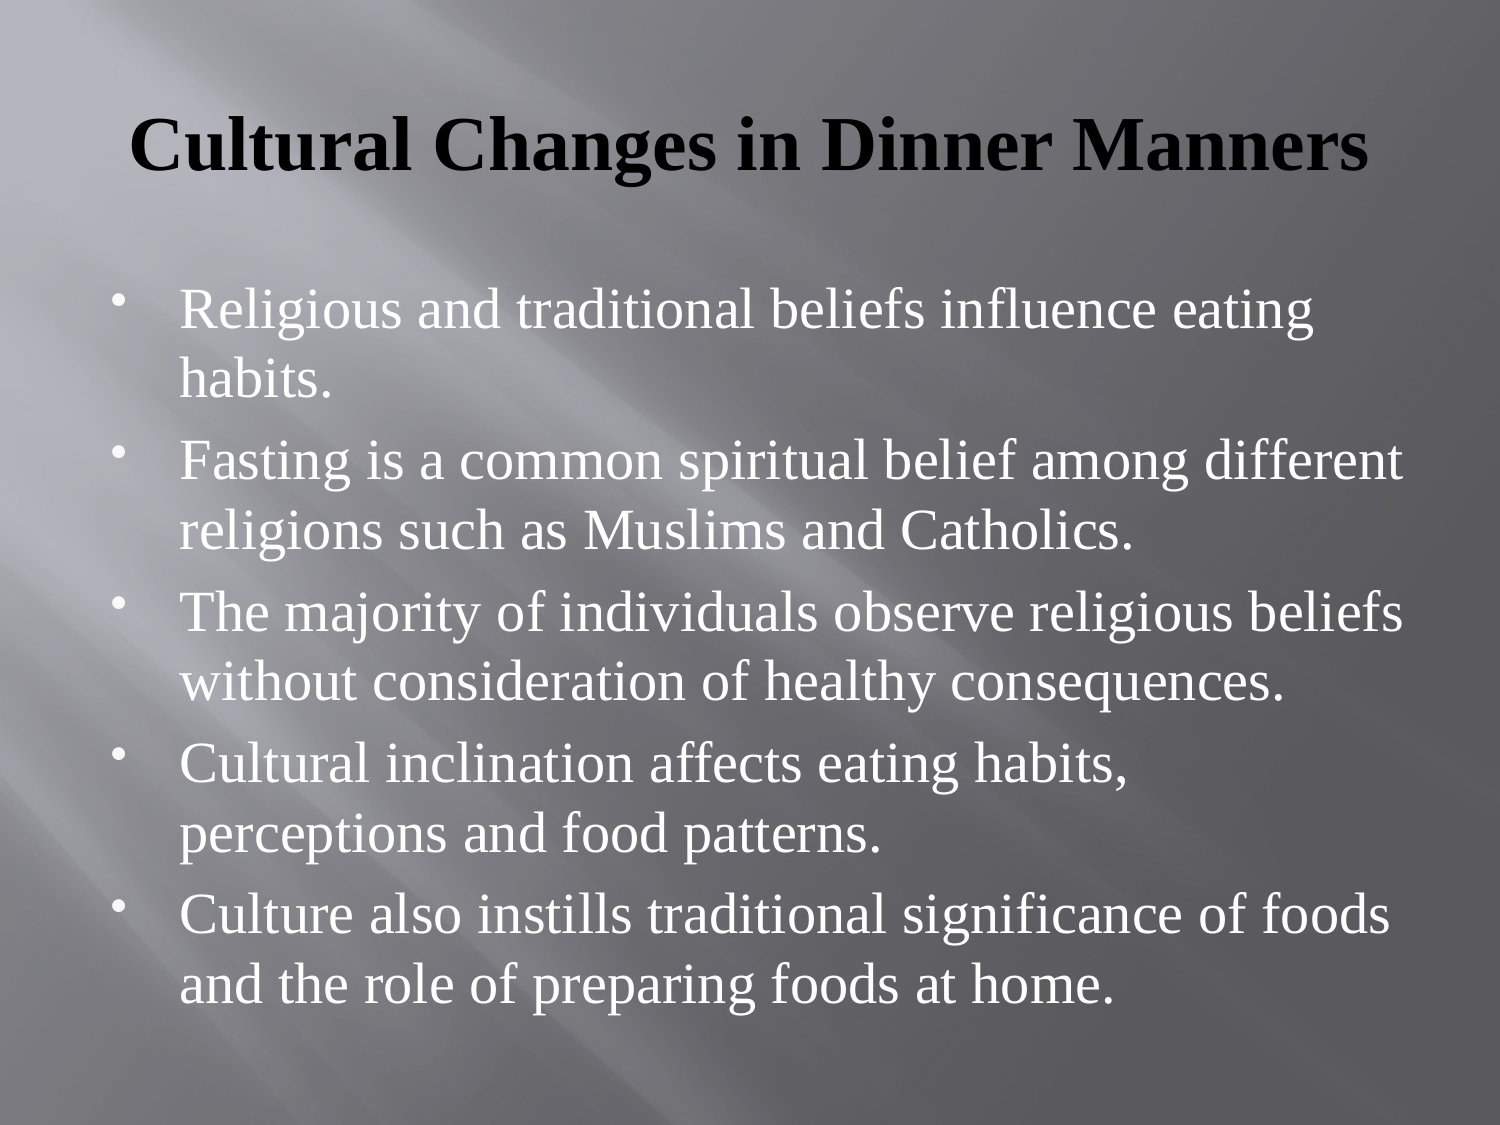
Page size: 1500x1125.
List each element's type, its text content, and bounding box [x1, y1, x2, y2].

title Cultural Changes in Dinner Manners [75, 45, 1425, 233]
list Religious and traditional beliefs influence eating habits. Fasting is a common spiritual belief among different religions such as Muslims and Catholics. The majority of individuals observe religious beliefs without consideration of healthy consequences. Cultural inclination affects eating habits, perceptions and food patterns. Culture also instills traditional significance of foods and the role of preparing foods at home. [75, 262, 1425, 1035]
